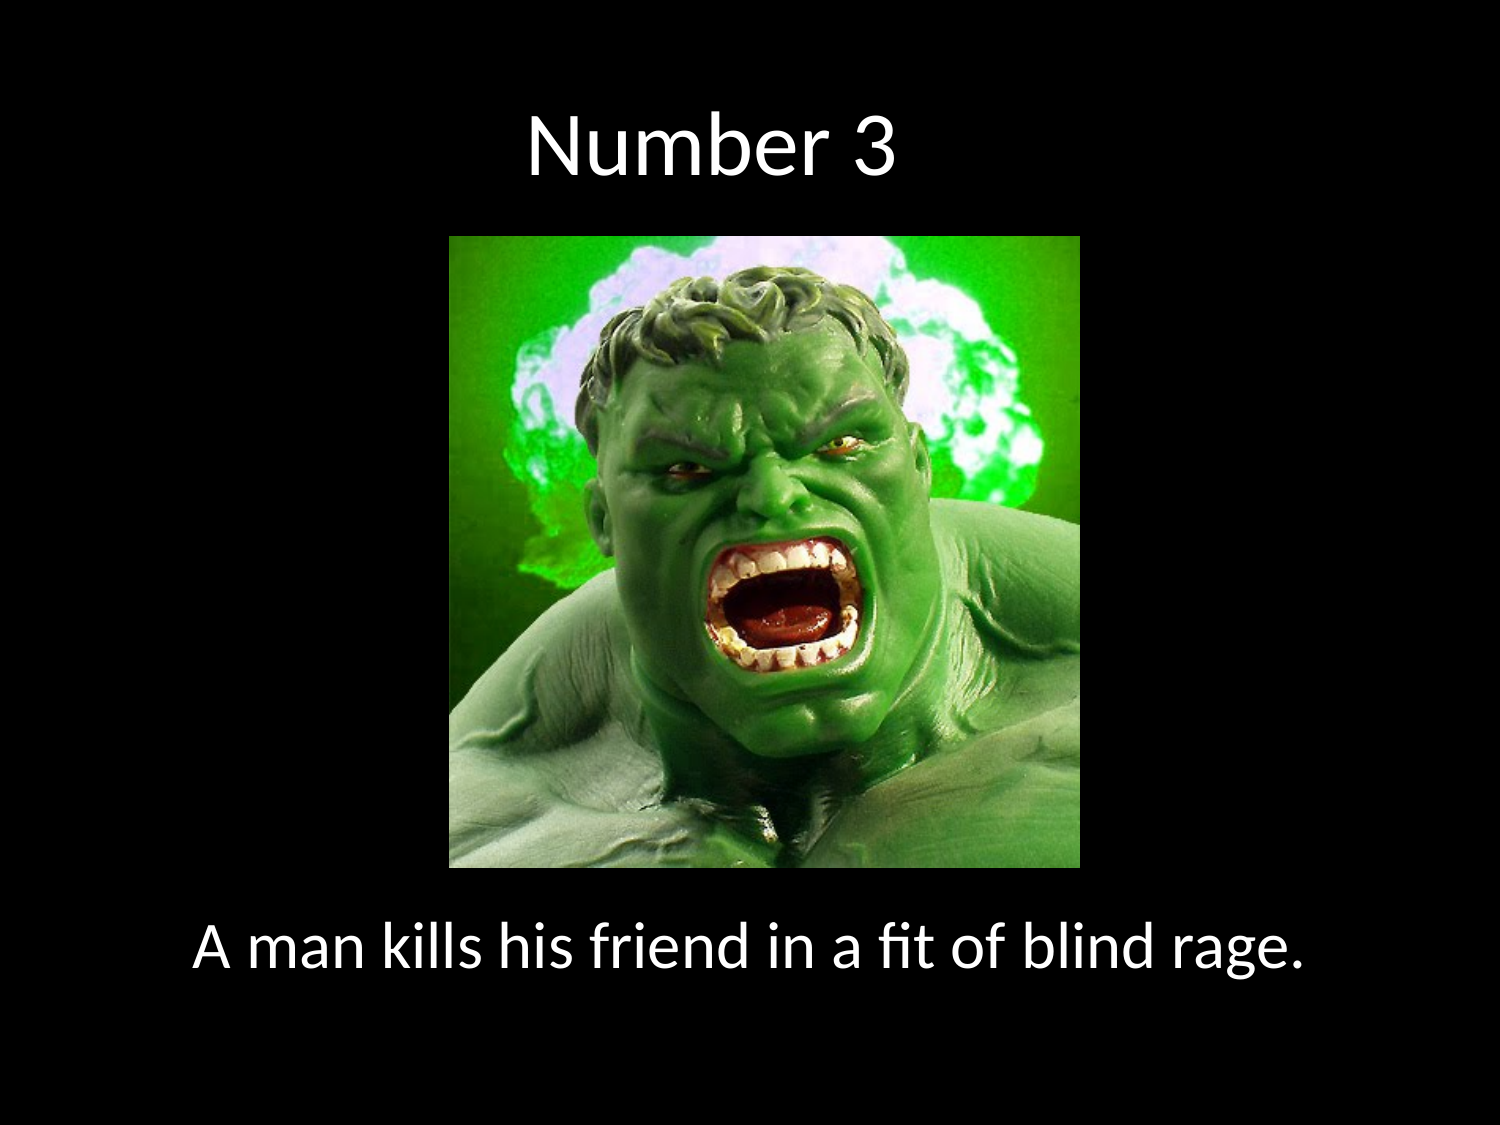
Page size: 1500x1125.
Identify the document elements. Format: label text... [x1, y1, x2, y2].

list A man kills his friend in a fit of blind rage. [90, 894, 1410, 1001]
picture [449, 236, 1080, 868]
title Number 3 [75, 45, 1425, 233]
